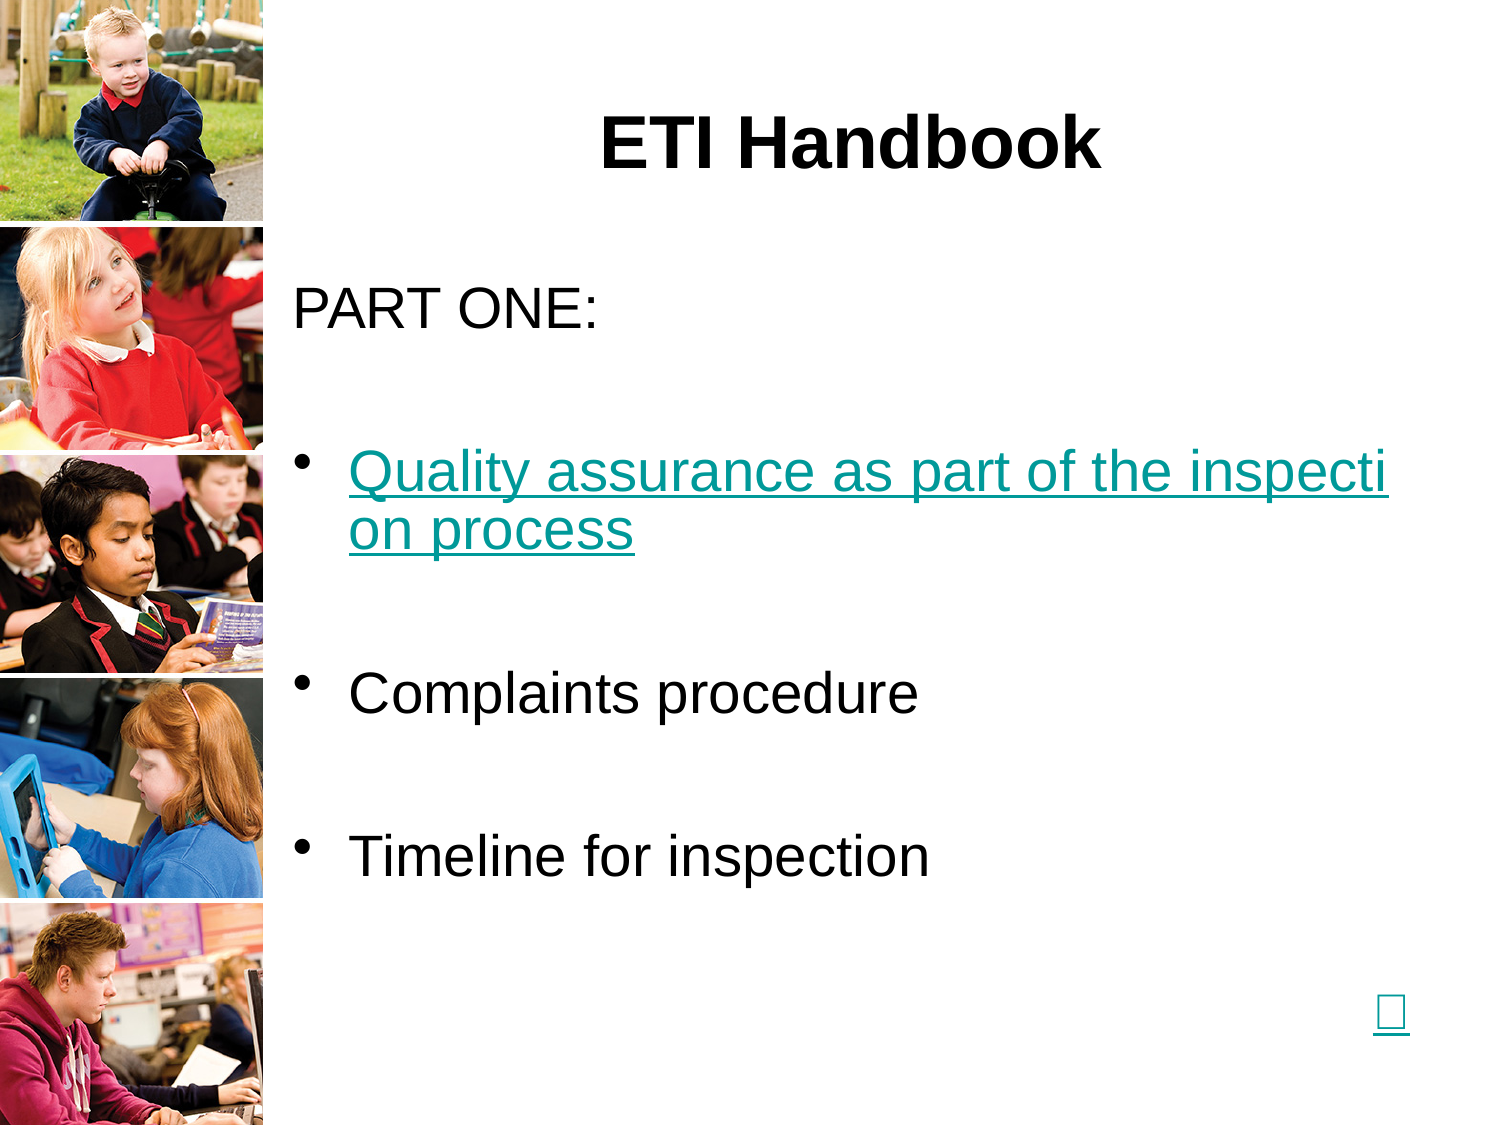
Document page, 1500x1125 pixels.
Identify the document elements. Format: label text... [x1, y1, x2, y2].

list PART ONE: Quality assurance as part of the inspection process Complaints procedure Timeline for inspection  [277, 262, 1426, 1006]
title ETI Handbook [277, 44, 1426, 233]
picture [0, 0, 263, 1125]
